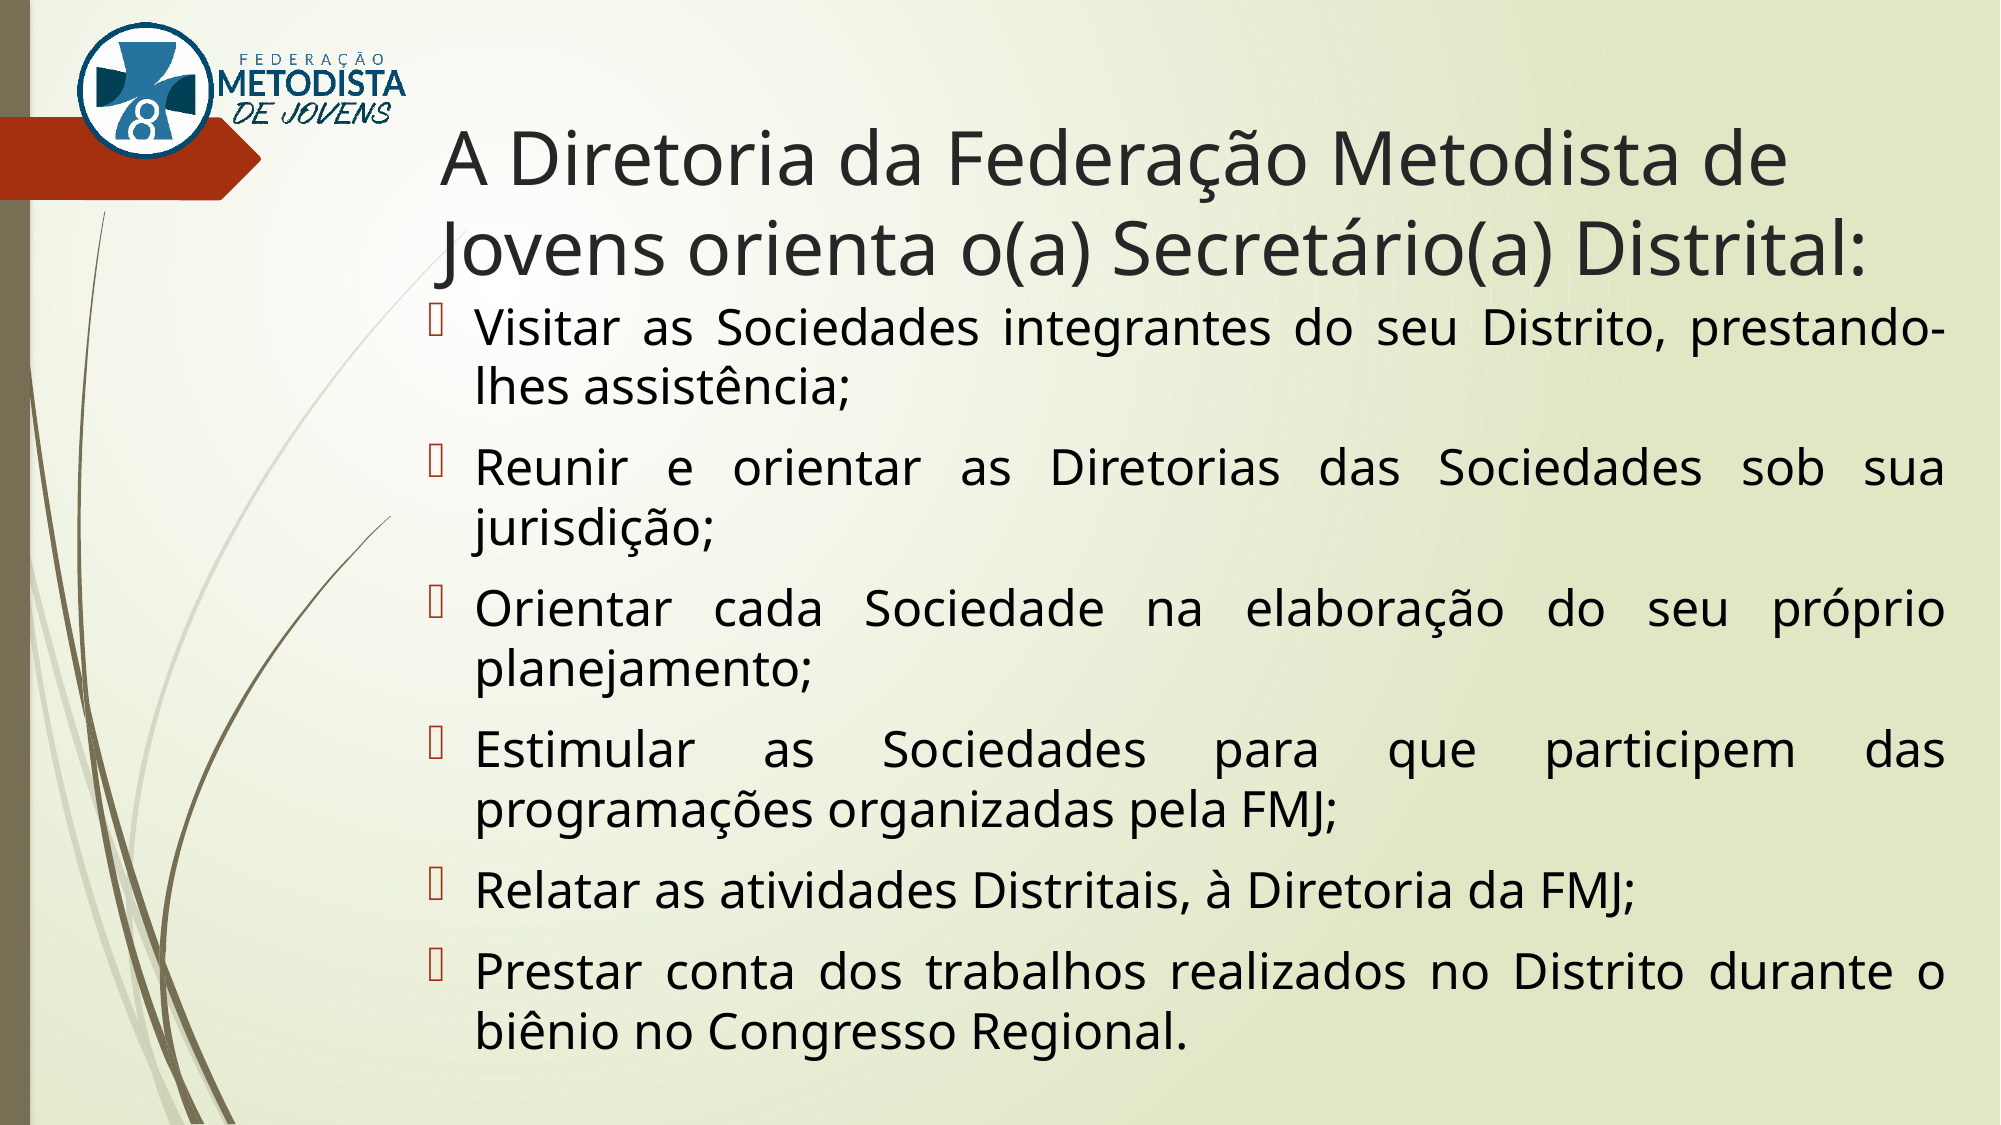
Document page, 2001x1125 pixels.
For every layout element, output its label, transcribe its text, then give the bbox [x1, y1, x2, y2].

picture [76, 21, 140, 85]
picture [84, 29, 208, 153]
picture [76, 97, 130, 159]
picture [151, 21, 443, 159]
list Visitar as Sociedades integrantes do seu Distrito, prestando-lhes assistência; Reunir e orientar as Diretorias das Sociedades sob sua jurisdição; Orientar cada Sociedade na elaboração do seu próprio planejamento; Estimular as Sociedades para que participem das programações organizadas pela FMJ; Relatar as atividades Distritais, à Diretoria da FMJ; Prestar conta dos trabalhos realizados no Distrito durante o biênio no Congresso Regional. [337, 287, 1963, 962]
title A Diretoria da Federação Metodista de Jovens orienta o(a) Secretário(a) Distrital: [425, 102, 1888, 287]
